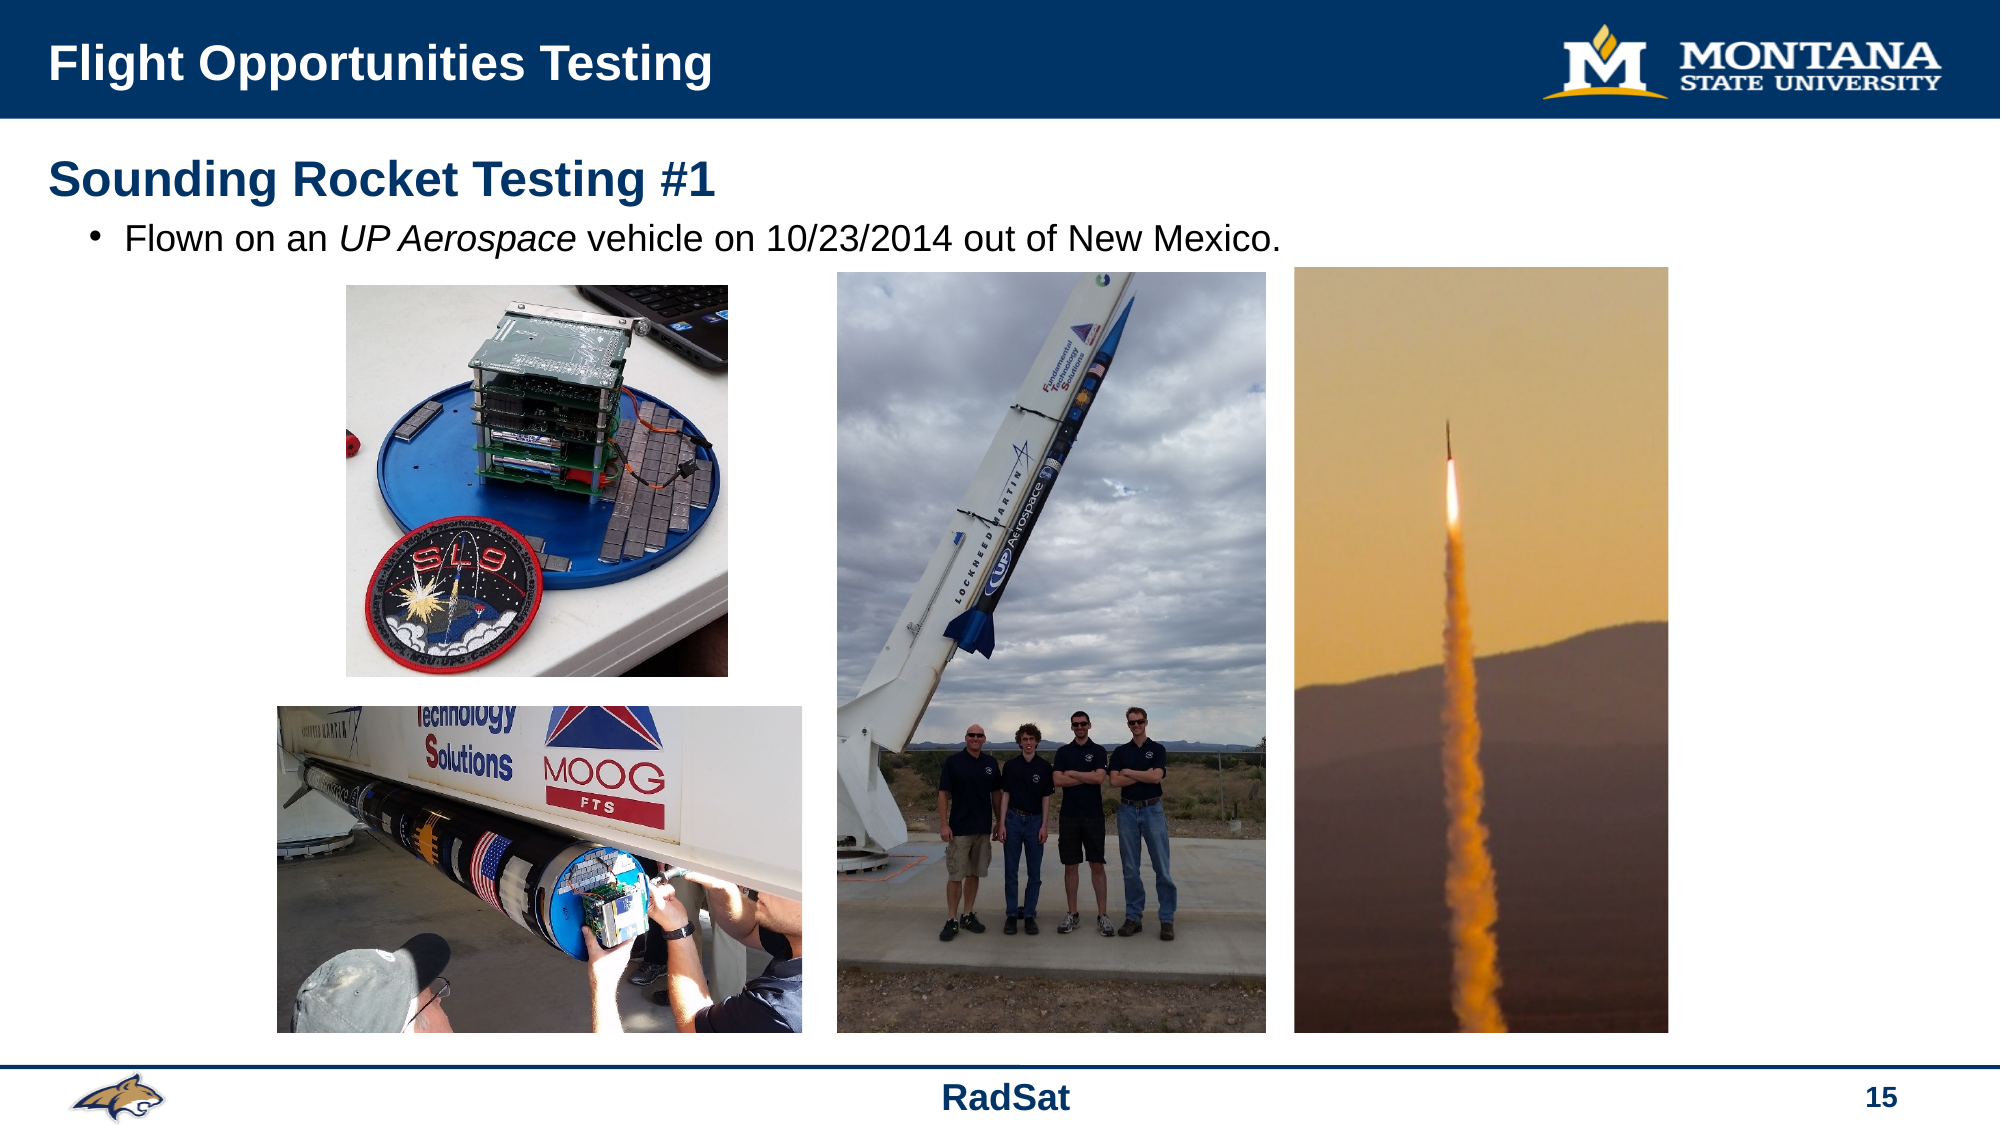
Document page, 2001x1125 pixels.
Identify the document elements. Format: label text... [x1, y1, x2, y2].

picture [1294, 267, 1669, 1034]
picture [837, 272, 1266, 1034]
picture [276, 705, 803, 1094]
list Sounding Rocket Testing #1 Flown on an UP Aerospace vehicle on 10/23/2014 out of New Mexico. [32, 138, 1972, 1053]
picture [346, 285, 728, 677]
title Flight Opportunities Testing [32, 28, 1081, 93]
picture [61, 1067, 166, 1125]
slide_number 15 [1810, 1070, 1953, 1116]
picture [1543, 24, 1953, 100]
